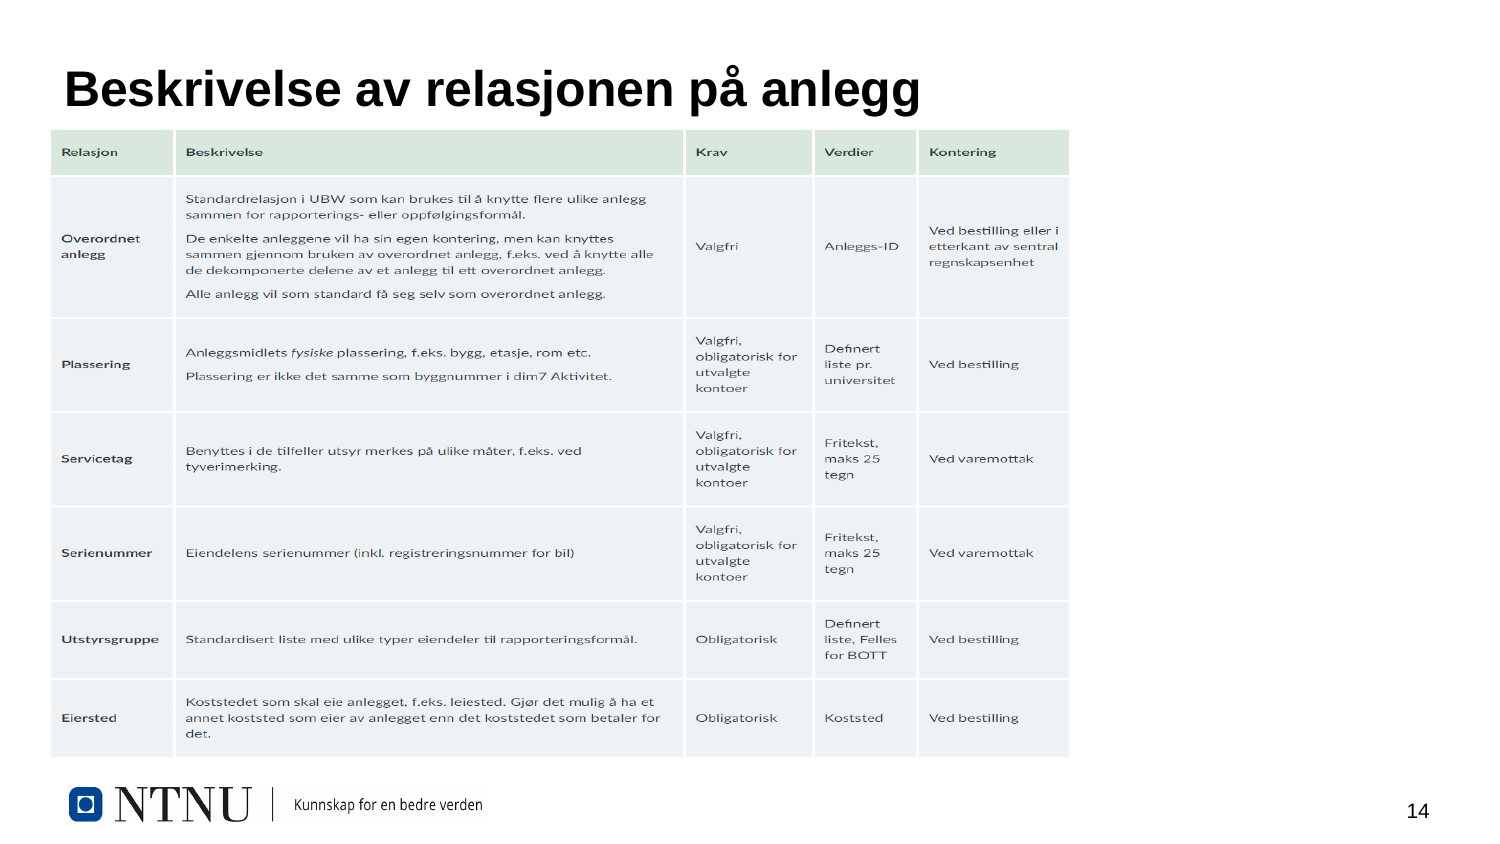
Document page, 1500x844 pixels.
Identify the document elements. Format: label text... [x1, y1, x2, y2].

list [49, 124, 1069, 759]
title Beskrivelse av relasjonen på anlegg [49, 48, 1006, 124]
picture [69, 787, 483, 822]
